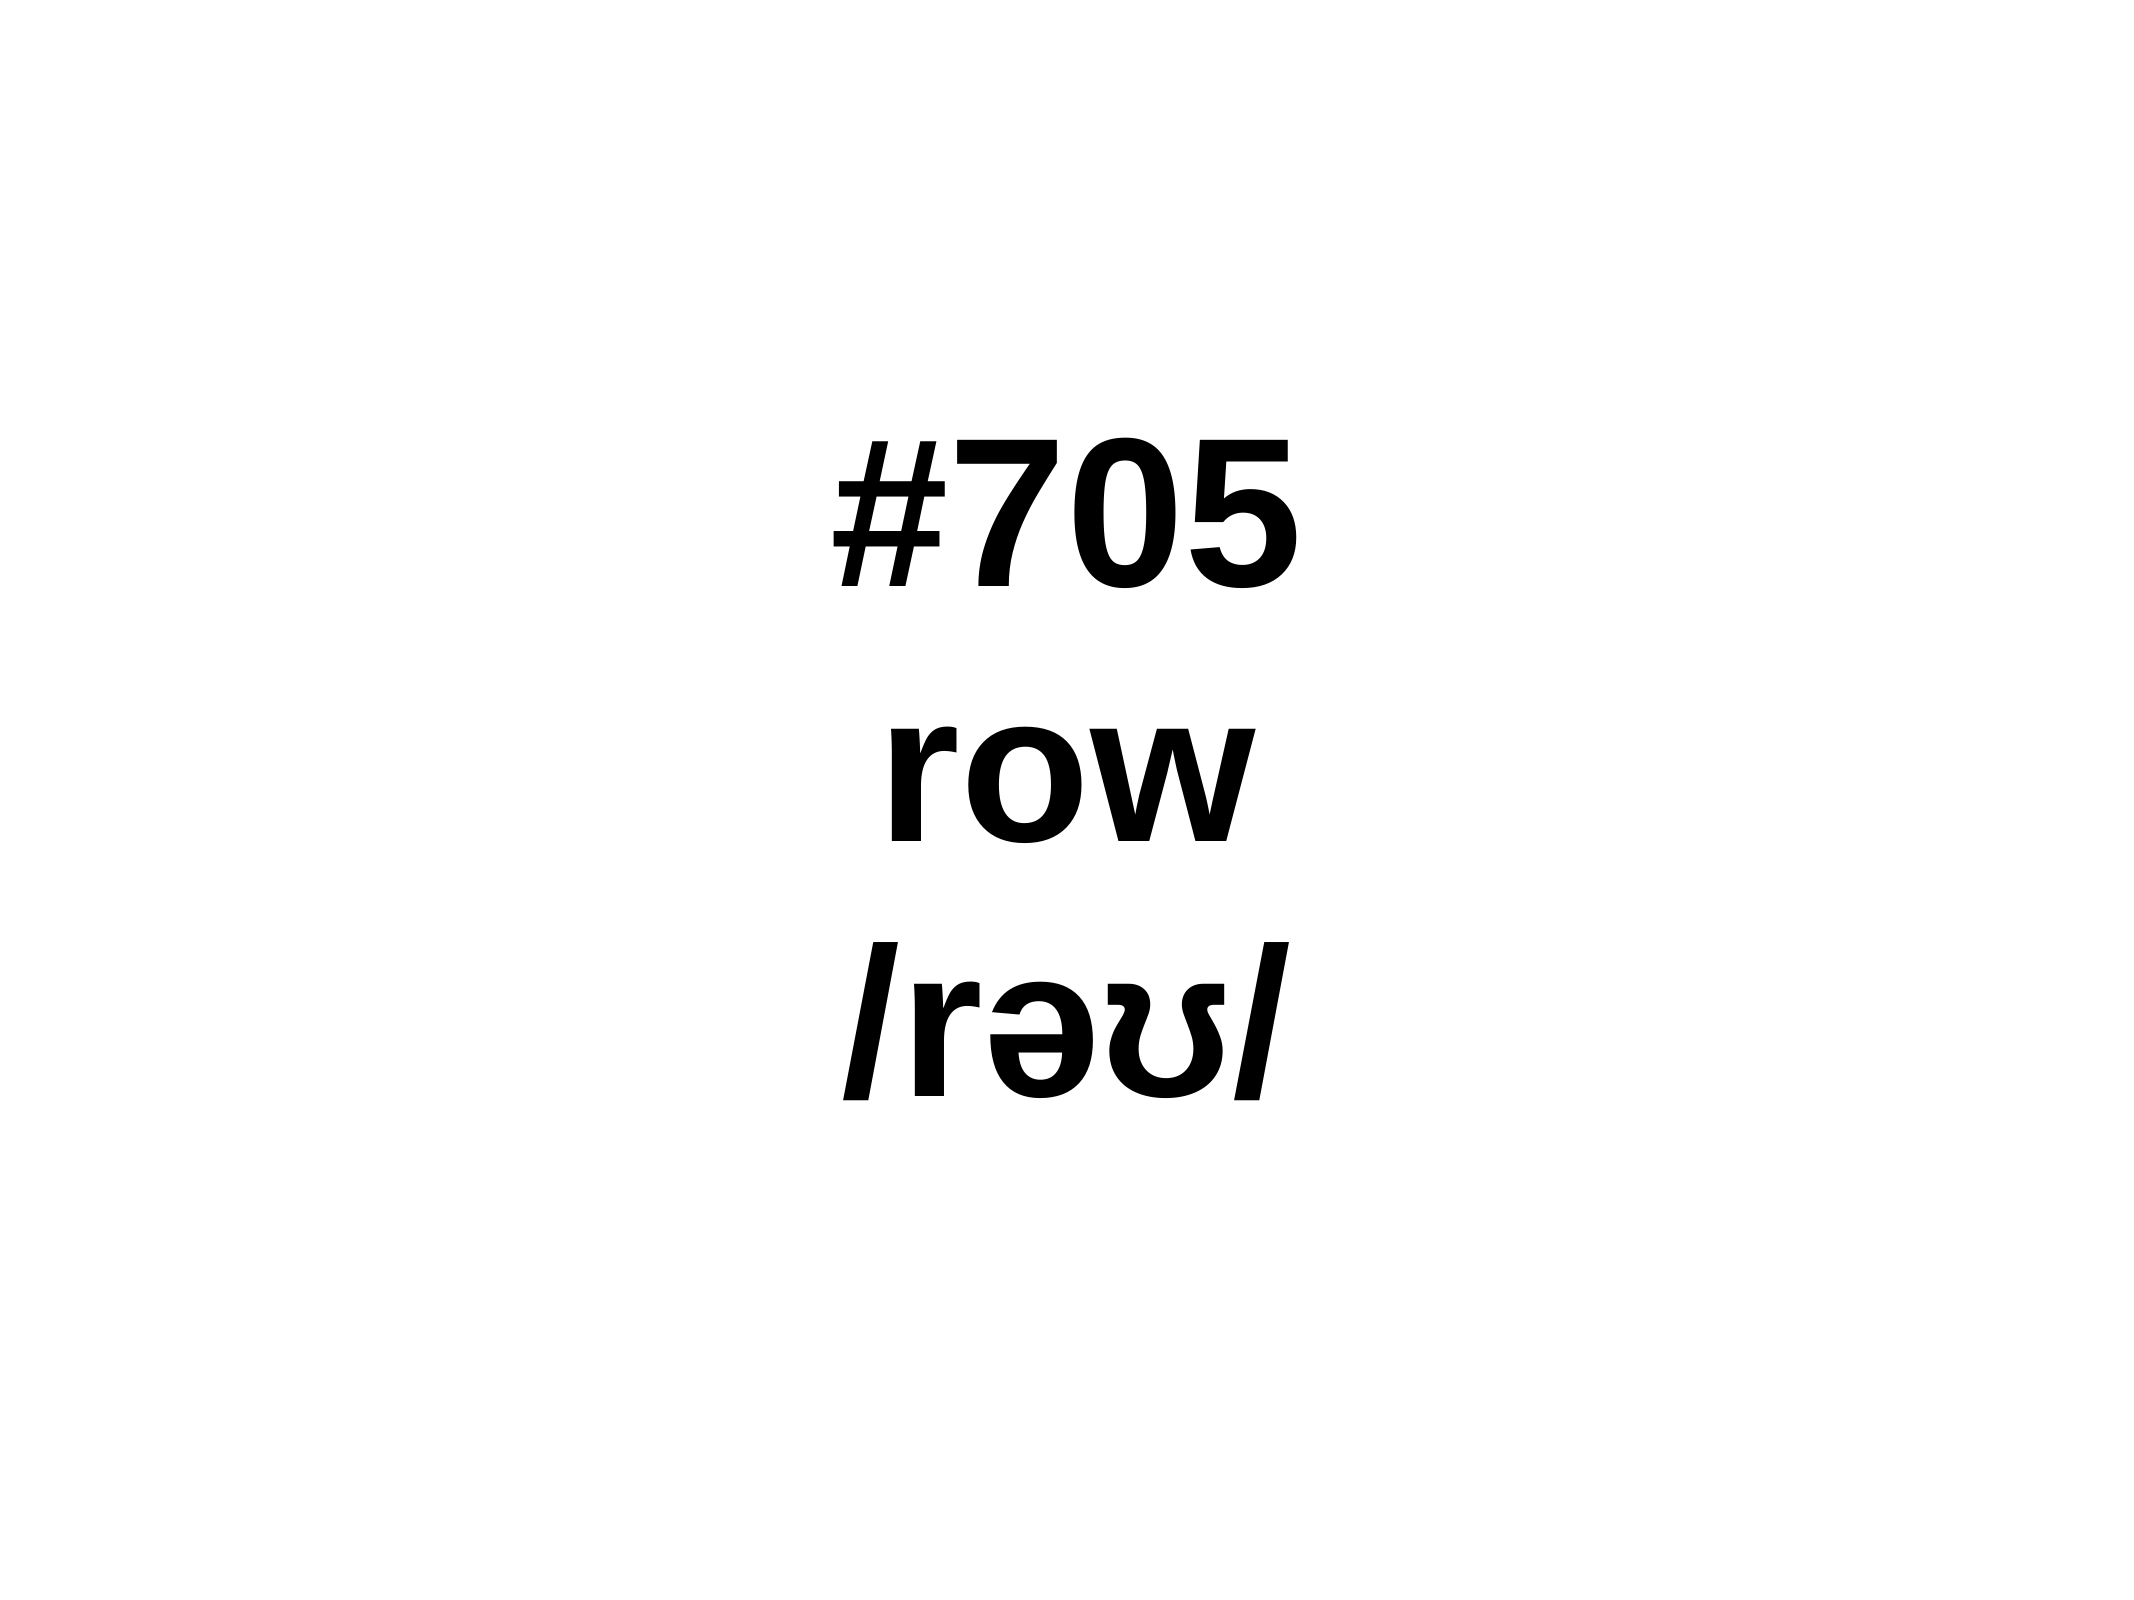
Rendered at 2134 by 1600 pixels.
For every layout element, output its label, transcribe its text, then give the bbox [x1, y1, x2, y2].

list #705 row /rəʊ/ [207, 366, 1926, 1147]
